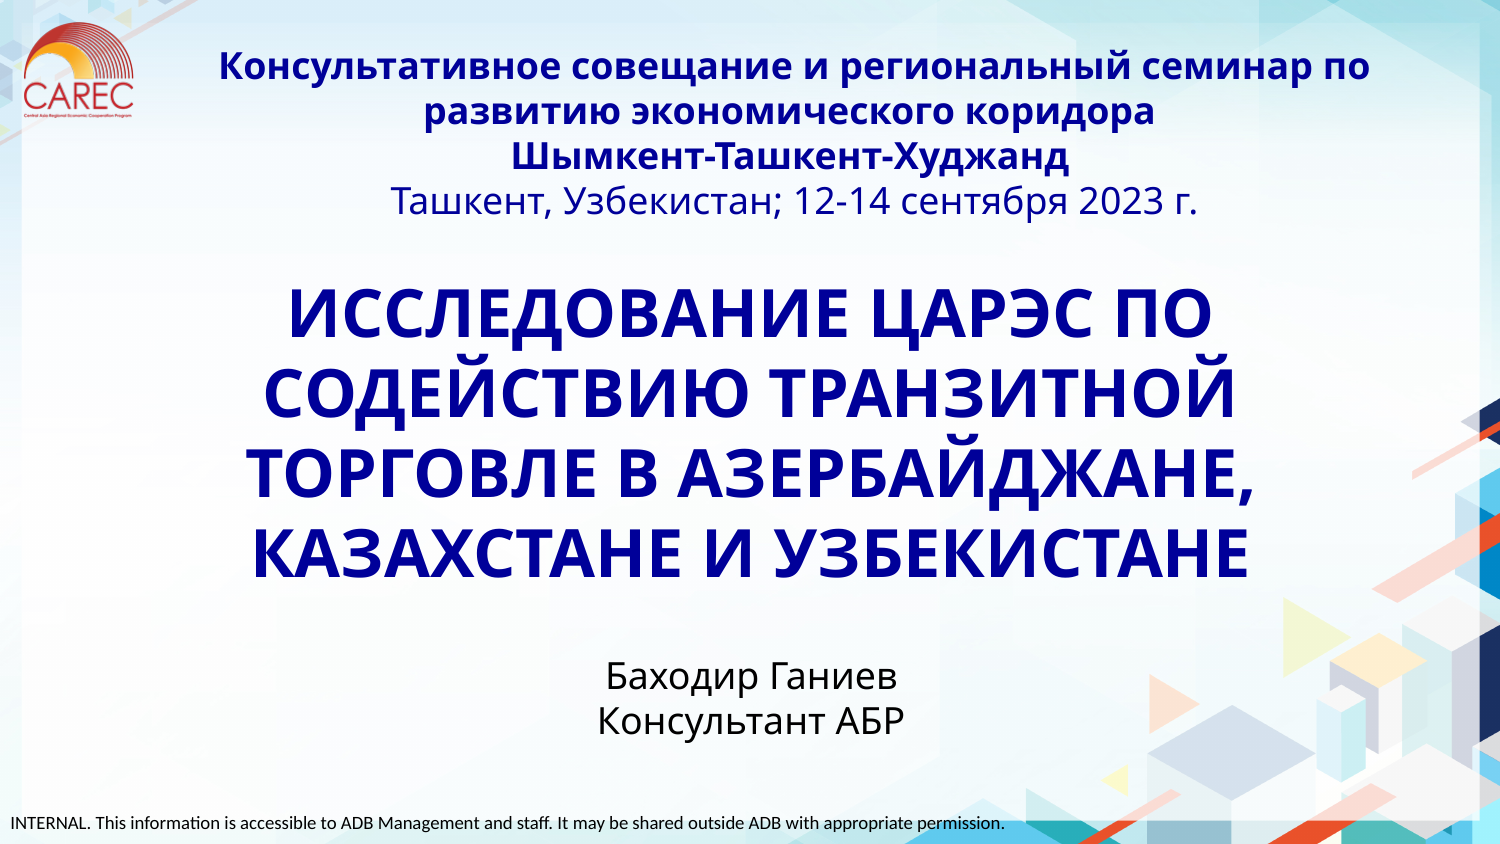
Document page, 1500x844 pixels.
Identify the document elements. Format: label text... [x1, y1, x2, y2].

text_box Консультативное совещание и региональный семинар по развитию экономического коридора Шымкент-Ташкент-Худжанд Ташкент, Узбекистан; 12-14 сентября 2023 г. [158, 54, 1431, 209]
picture [0, 0, 1500, 844]
text_box Исследование ЦАРЭС по содействию транзитной торговле в Азербайджане, Казахстане и Узбекистане [71, 243, 1431, 618]
text_box Баходир Ганиев Консультант АБР [158, 617, 1344, 777]
